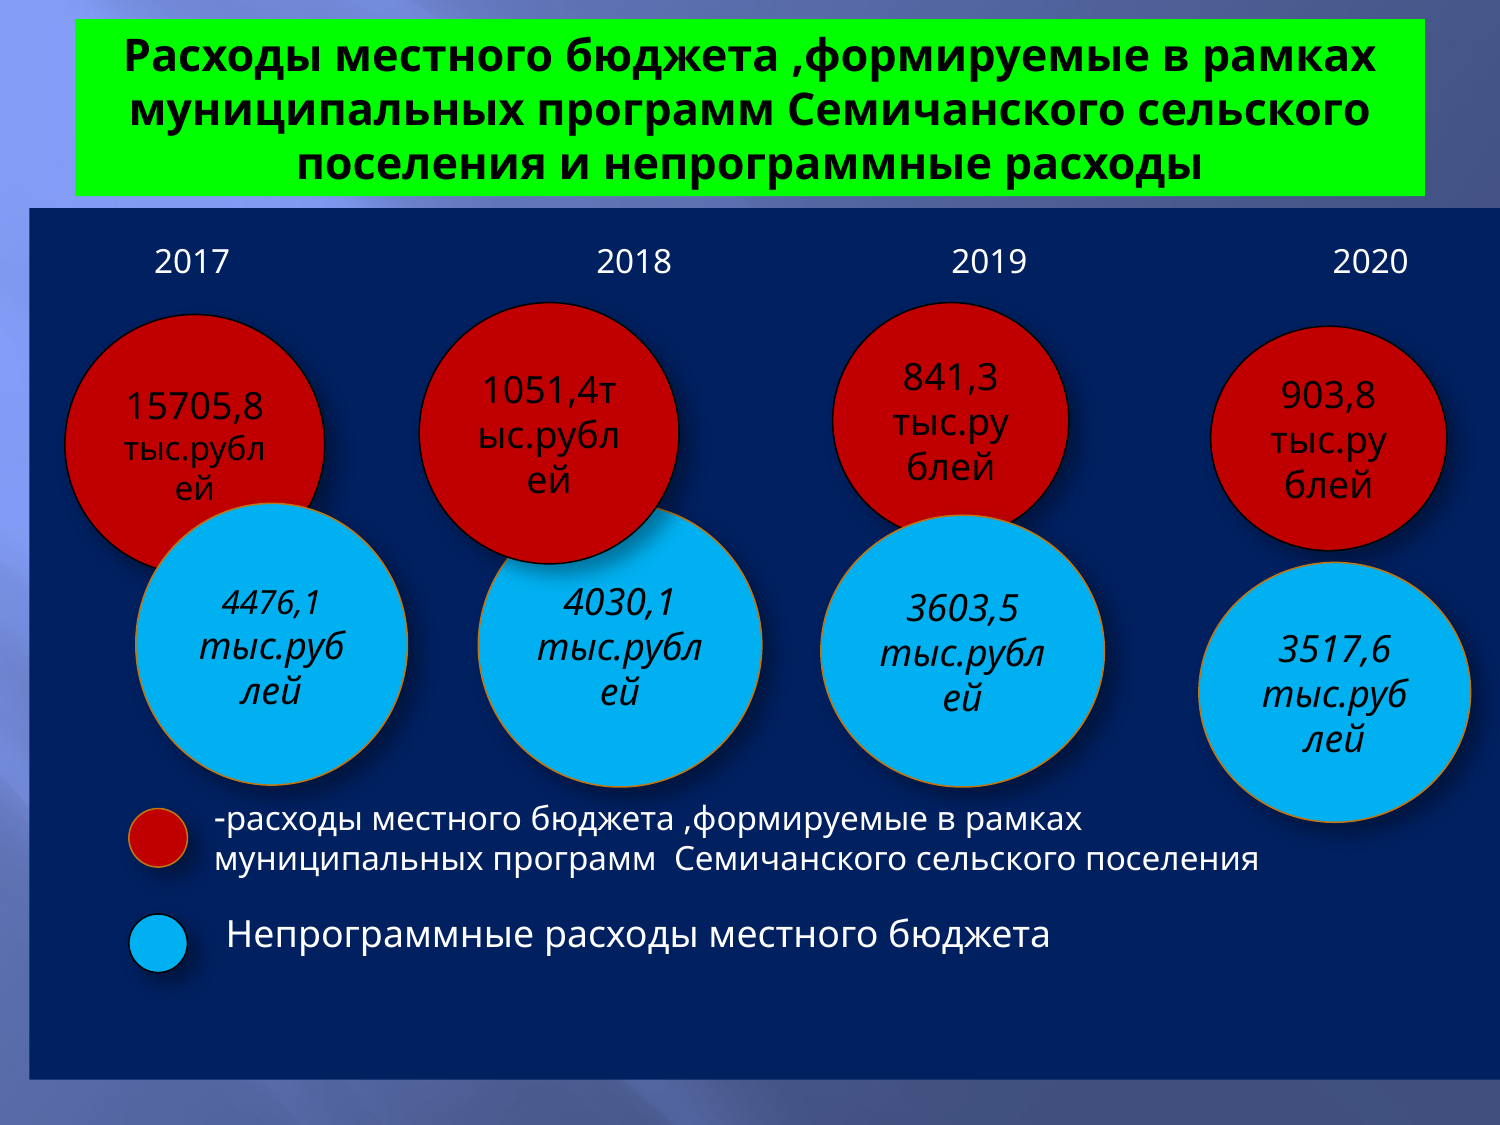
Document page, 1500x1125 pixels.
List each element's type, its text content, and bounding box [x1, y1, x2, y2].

text_box 1051,4тыс.рублей [418, 301, 680, 565]
text_box [128, 913, 189, 974]
text_box -расходы местного бюджета ,формируемые в рамках муниципальных программ Семичанского сельского поселения [199, 785, 1294, 885]
text_box [128, 807, 189, 868]
text_box 3603,5 тыс.рублей [820, 514, 1106, 788]
text_box 15705,8 тыс.рублей [64, 313, 326, 569]
text_box 3517,6 тыс.рублей [1198, 561, 1472, 824]
text_box Непрограммные расходы местного бюджета [210, 902, 1243, 963]
text_box 841,3 тыс.рублей [831, 301, 1070, 528]
text_box 4476,1 тыс.рублей [135, 502, 409, 785]
list 2017 2018 2019 2020 [29, 208, 1500, 1080]
text_box 903,8 тыс.рублей [1209, 325, 1448, 552]
title Расходы местного бюджета ,формируемые в рамках муниципальных программ Семичанского сельского поселения и непрограммные расходы [75, 19, 1425, 197]
text_box 4030,1 тыс.рублей [477, 517, 763, 785]
